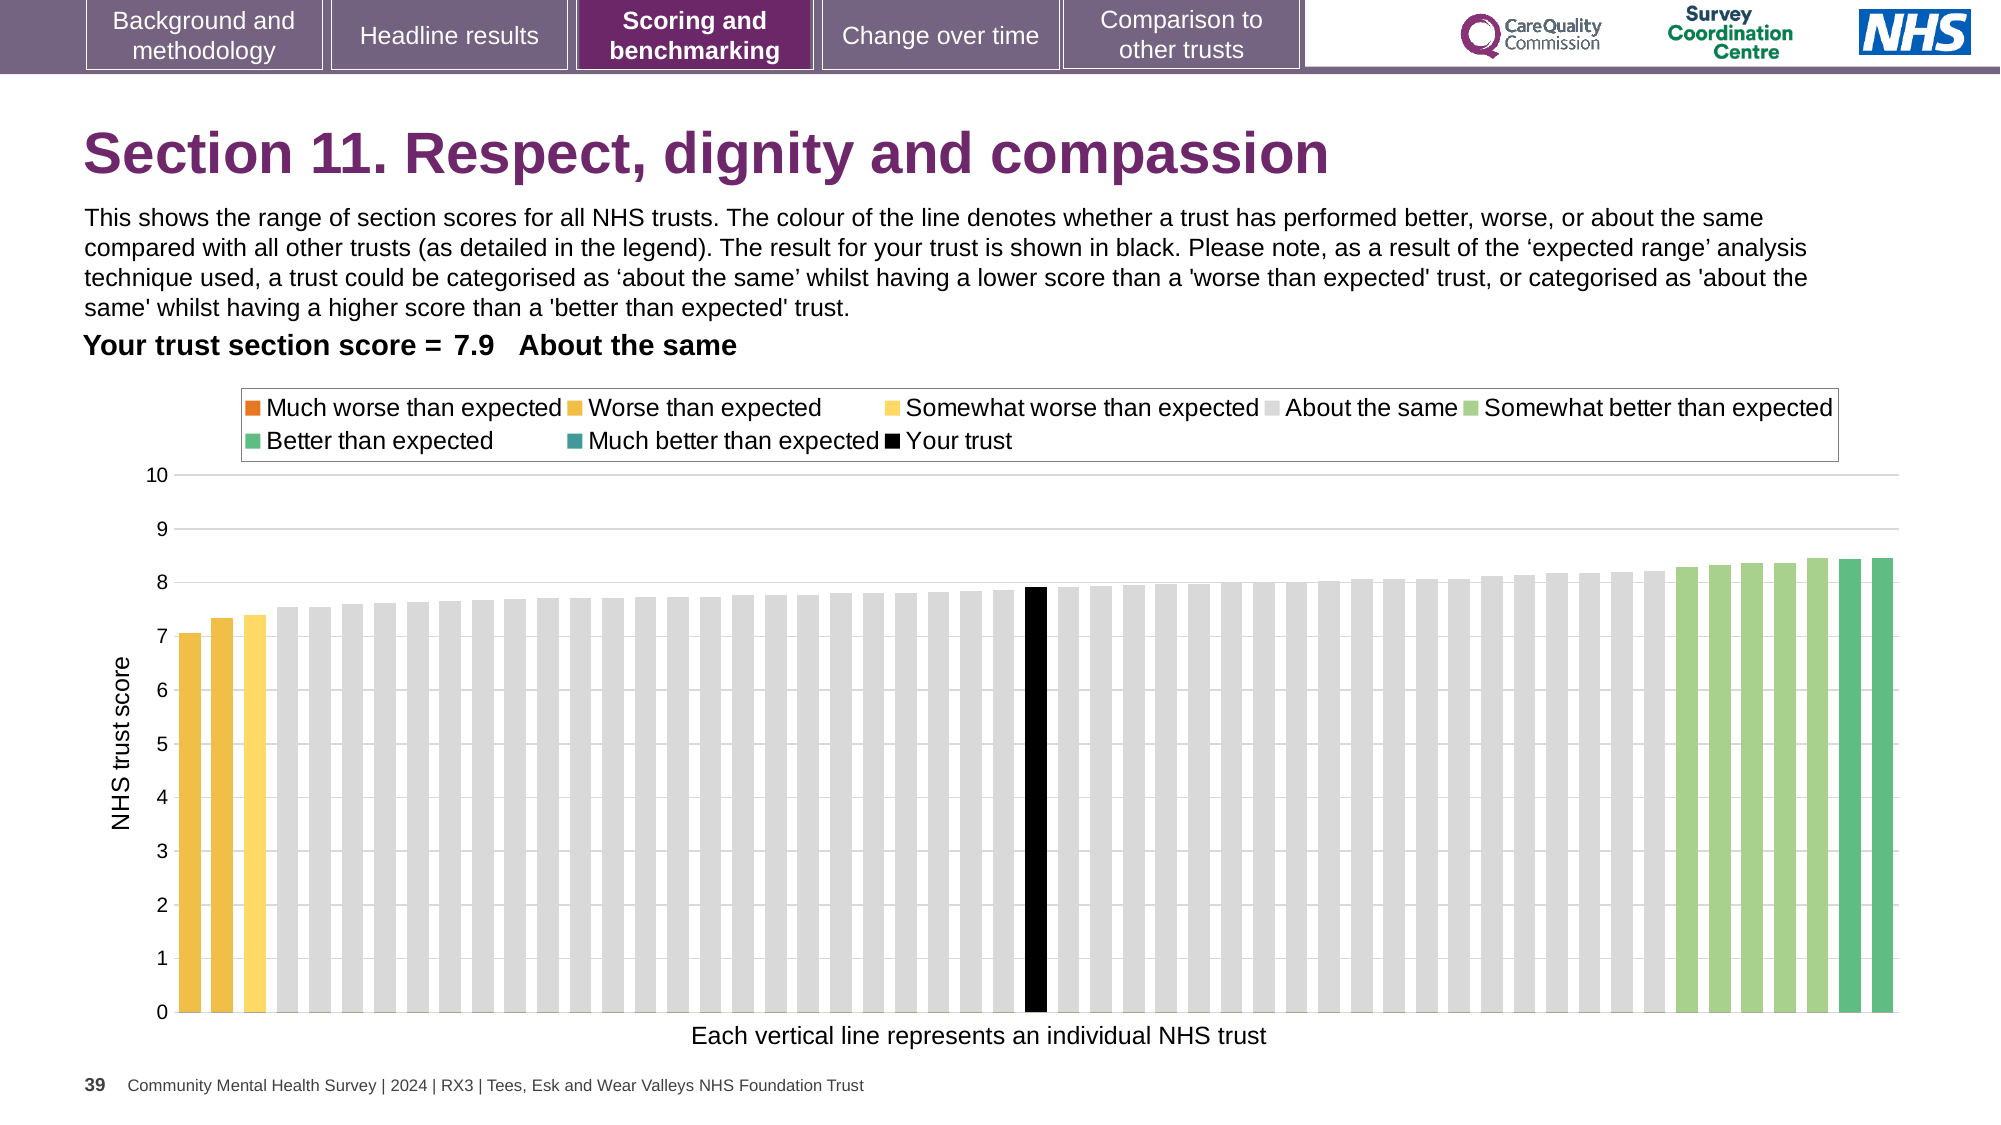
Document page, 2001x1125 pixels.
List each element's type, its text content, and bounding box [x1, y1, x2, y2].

picture [1859, 9, 1971, 55]
table_header 7.9 [448, 323, 518, 369]
text_box This shows the range of section scores for all NHS trusts. The colour of the line denotes whether a trust has performed better, worse, or about the same compared with all other trusts (as detailed in the legend). The result for your trust is shown in black. Please note, as a result of the ‘expected range’ analysis technique used, a trust could be categorised as ‘about the same’ whilst having a lower score than a 'worse than expected' trust, or categorised as 'about the same' whilst having a higher score than a 'better than expected' trust. [69, 194, 1890, 329]
chart [99, 369, 1923, 1036]
text_box 39 [84, 1065, 122, 1125]
picture [1460, 13, 1602, 59]
title Section 11. Respect, dignity and compassion [68, 100, 1942, 209]
picture [1666, 3, 1794, 61]
text_box Each vertical line represents an individual NHS trust [676, 1036, 1283, 1058]
table_header About the same [518, 323, 1807, 369]
table_header Your trust section score = [53, 323, 448, 370]
